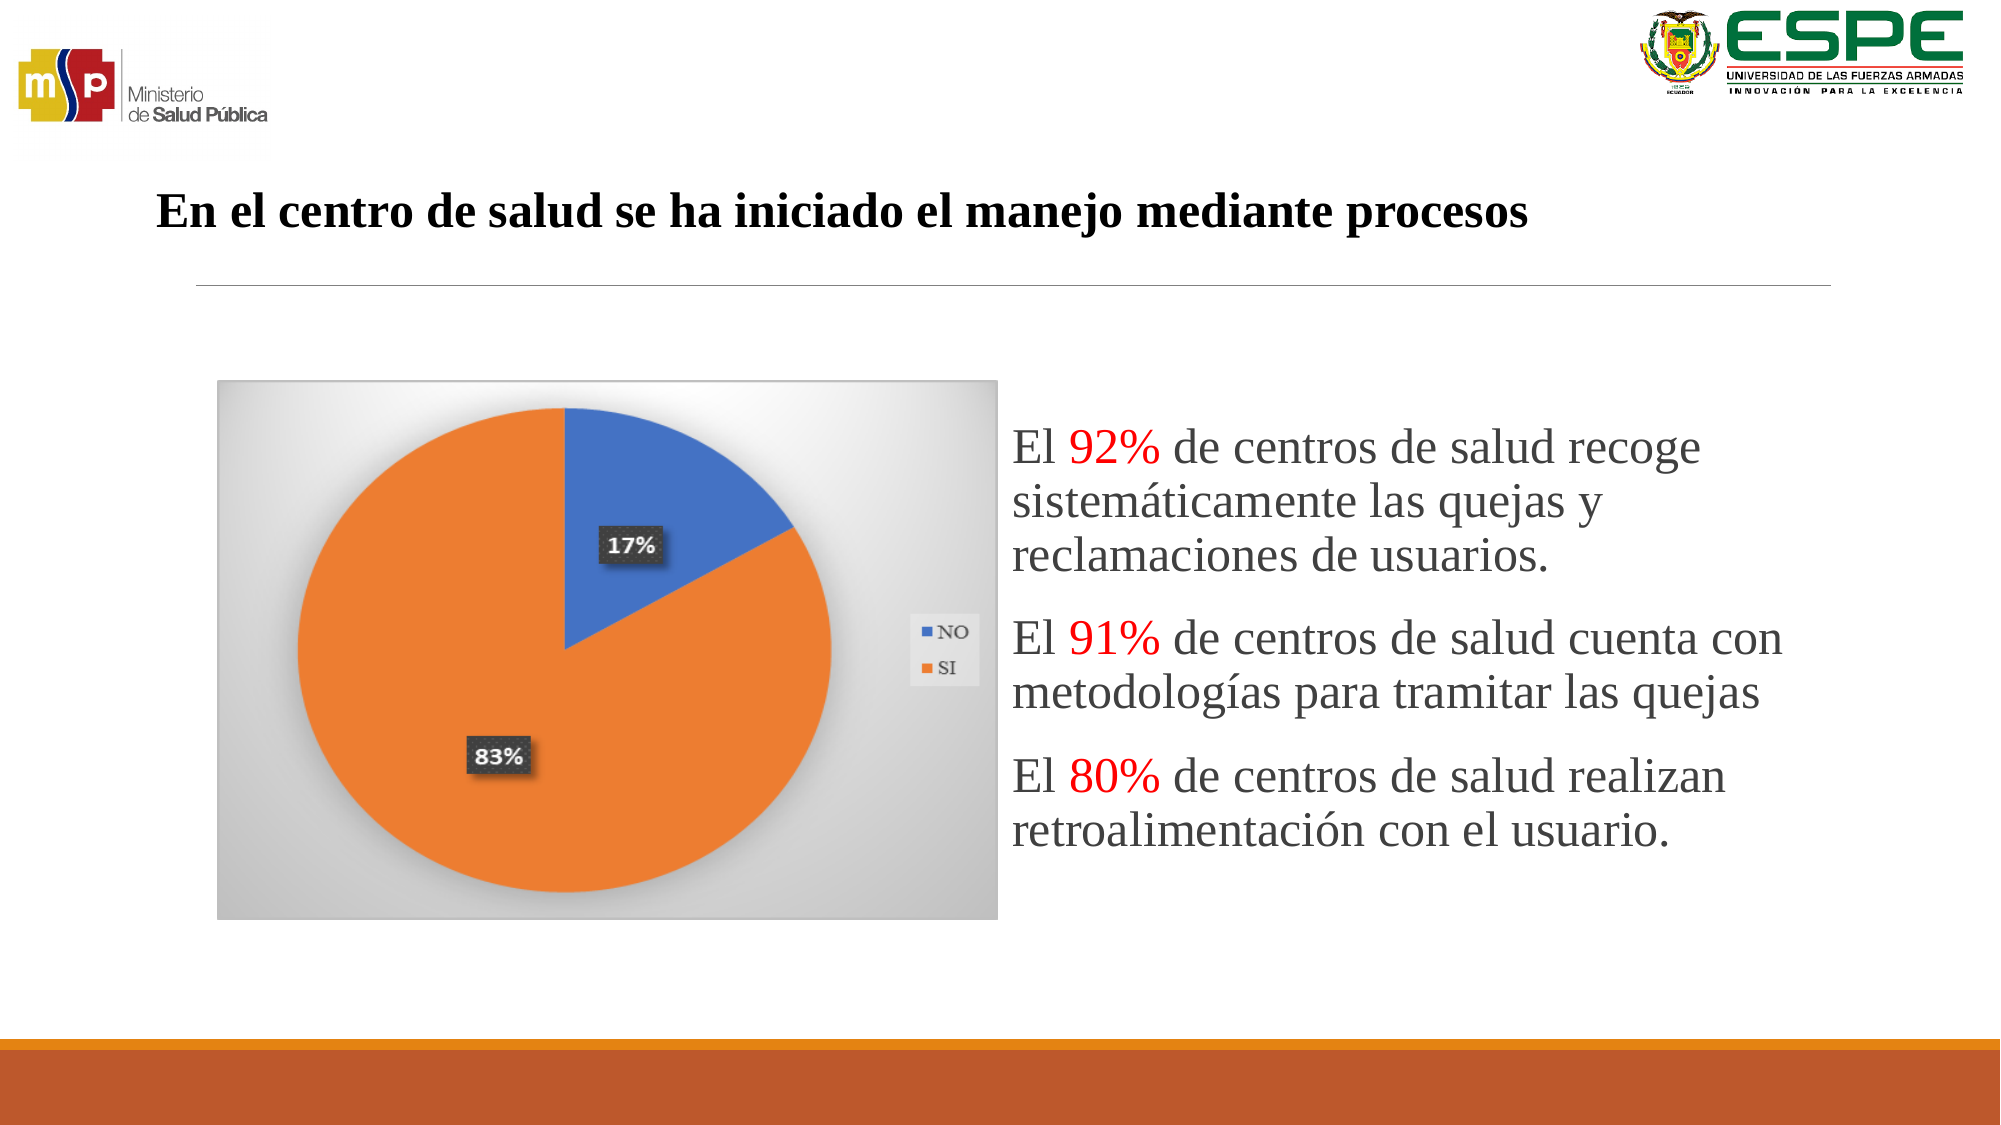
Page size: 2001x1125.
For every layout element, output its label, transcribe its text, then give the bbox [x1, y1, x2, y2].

picture [13, 15, 271, 161]
picture [1639, 10, 1963, 95]
picture [217, 379, 998, 921]
list El 92% de centros de salud recoge sistemáticamente las quejas y reclamaciones de usuarios. El 91% de centros de salud cuenta con metodologías para tramitar las quejas El 80% de centros de salud realizan retroalimentación con el usuario. [1007, 413, 1860, 887]
text_box En el centro de salud se ha iniciado el manejo mediante procesos [141, 169, 1787, 245]
